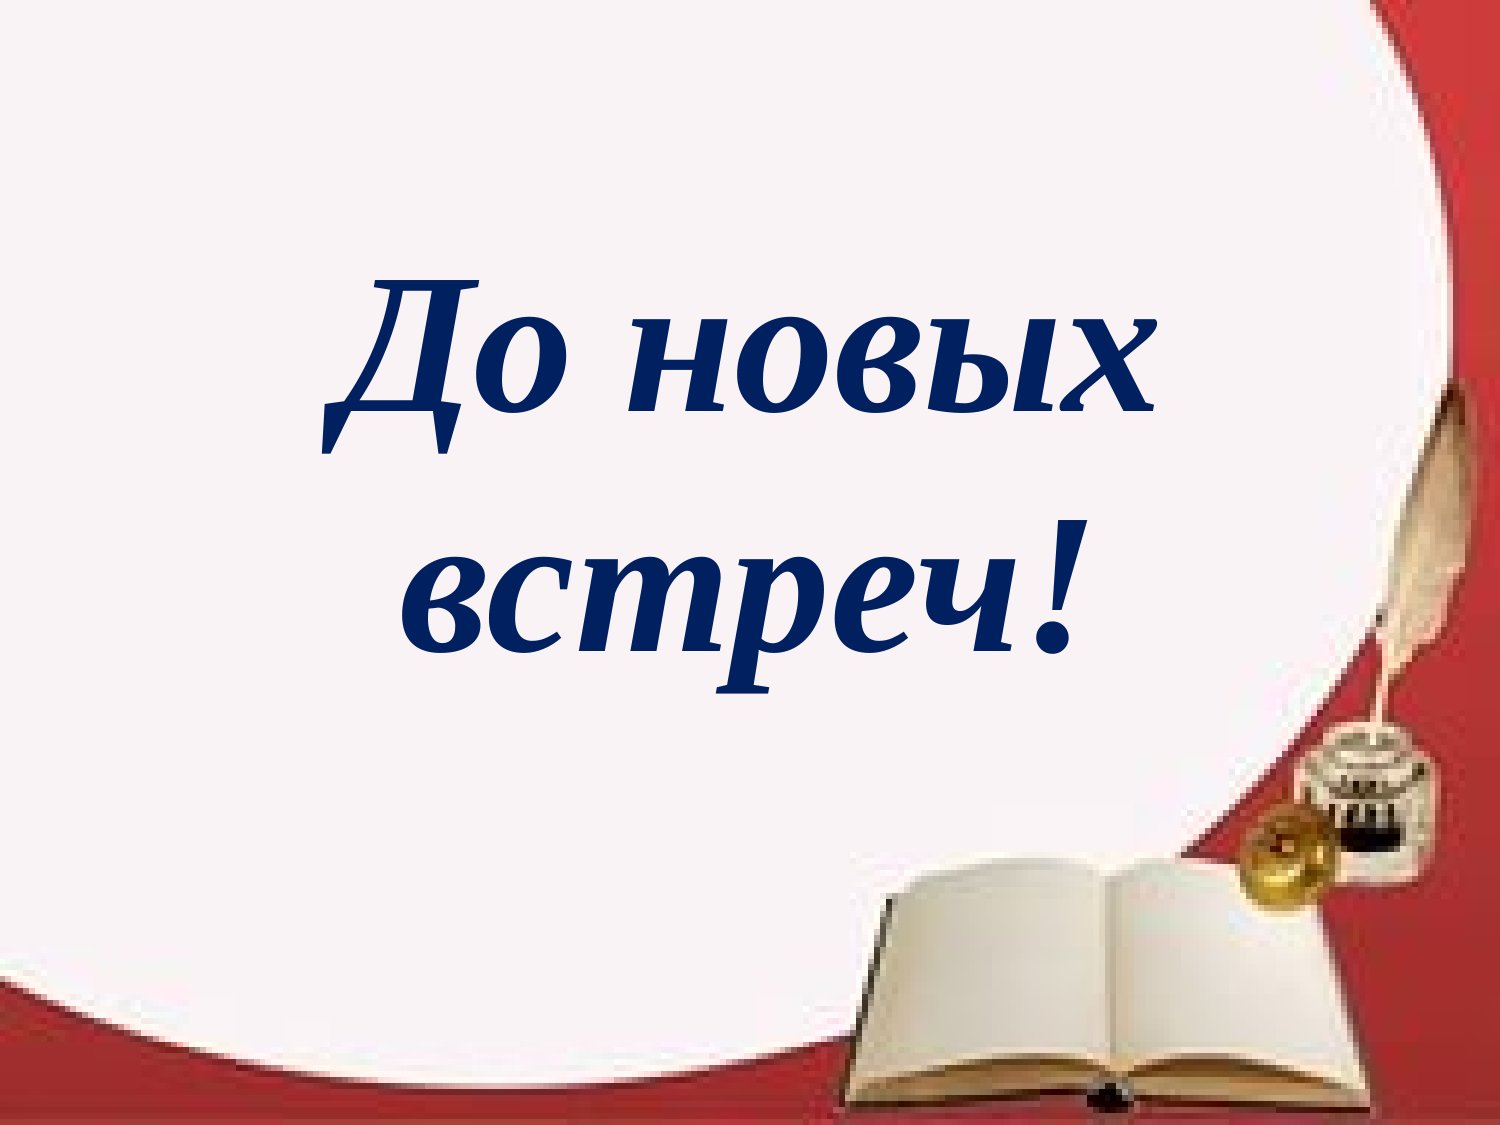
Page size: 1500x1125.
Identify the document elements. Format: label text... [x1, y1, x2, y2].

picture [0, 0, 1500, 1125]
title До новых встреч! [75, 93, 1425, 809]
